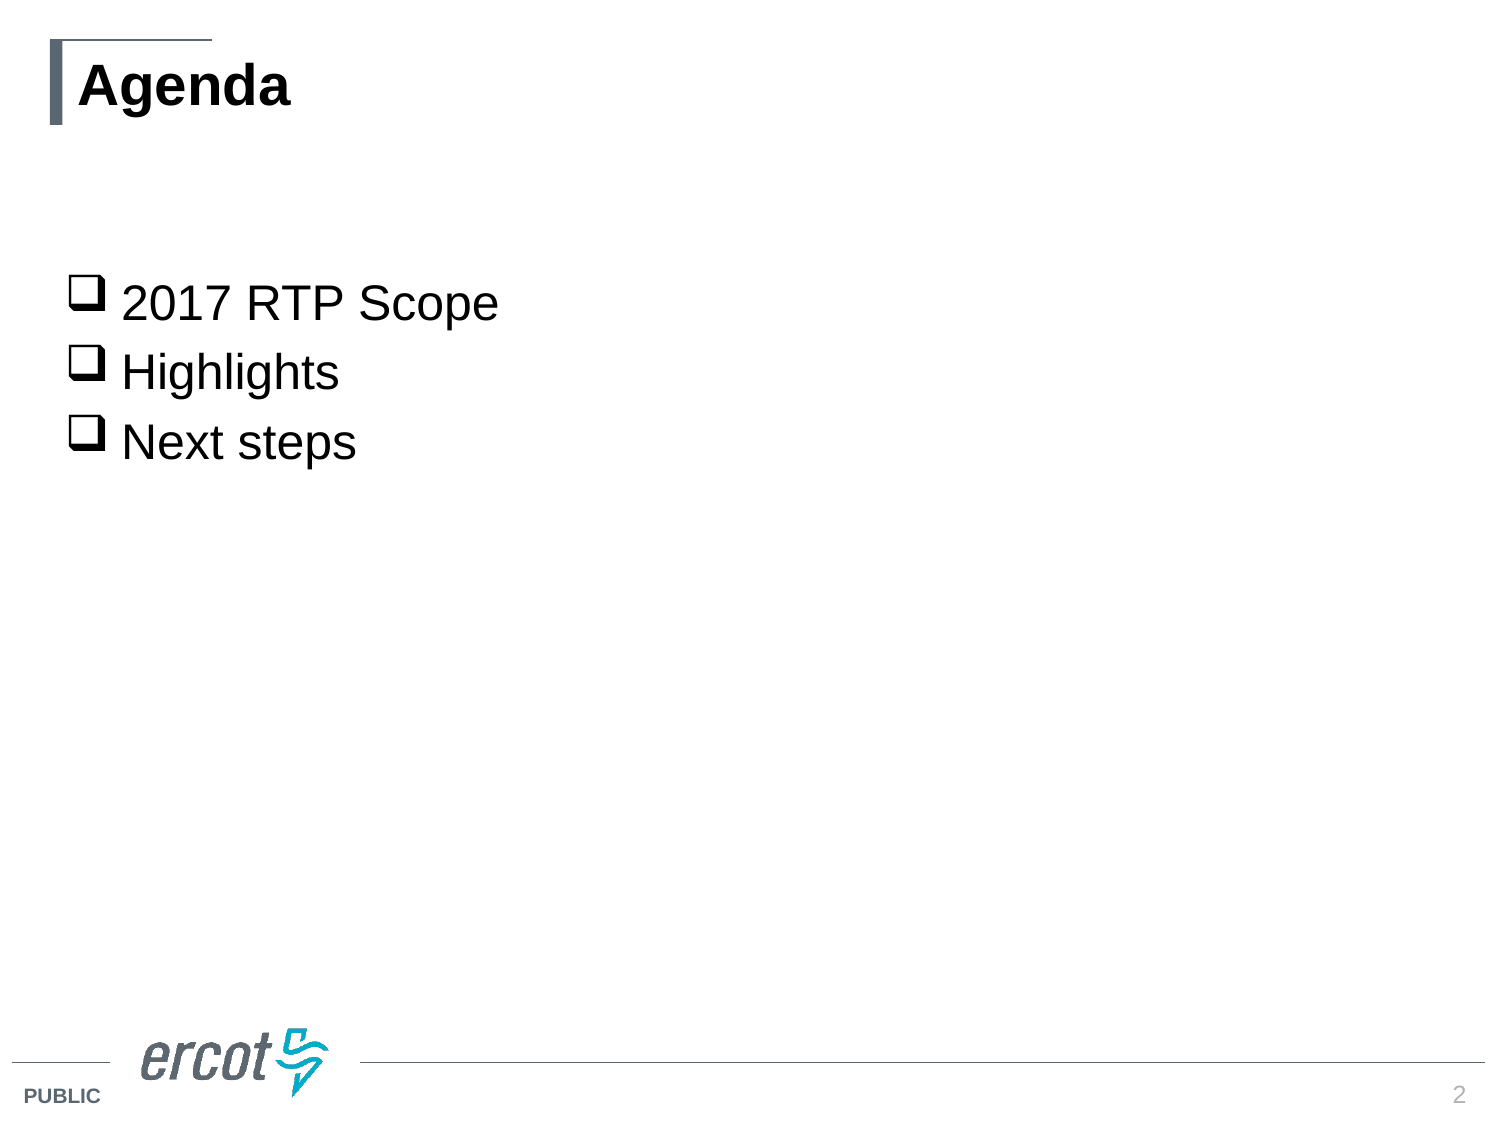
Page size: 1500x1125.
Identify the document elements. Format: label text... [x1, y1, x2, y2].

picture [137, 1024, 332, 1100]
slide_number 2 [1437, 1076, 1475, 1112]
list 2017 RTP Scope Highlights Next steps [50, 262, 1450, 650]
title Agenda [62, 39, 1450, 228]
